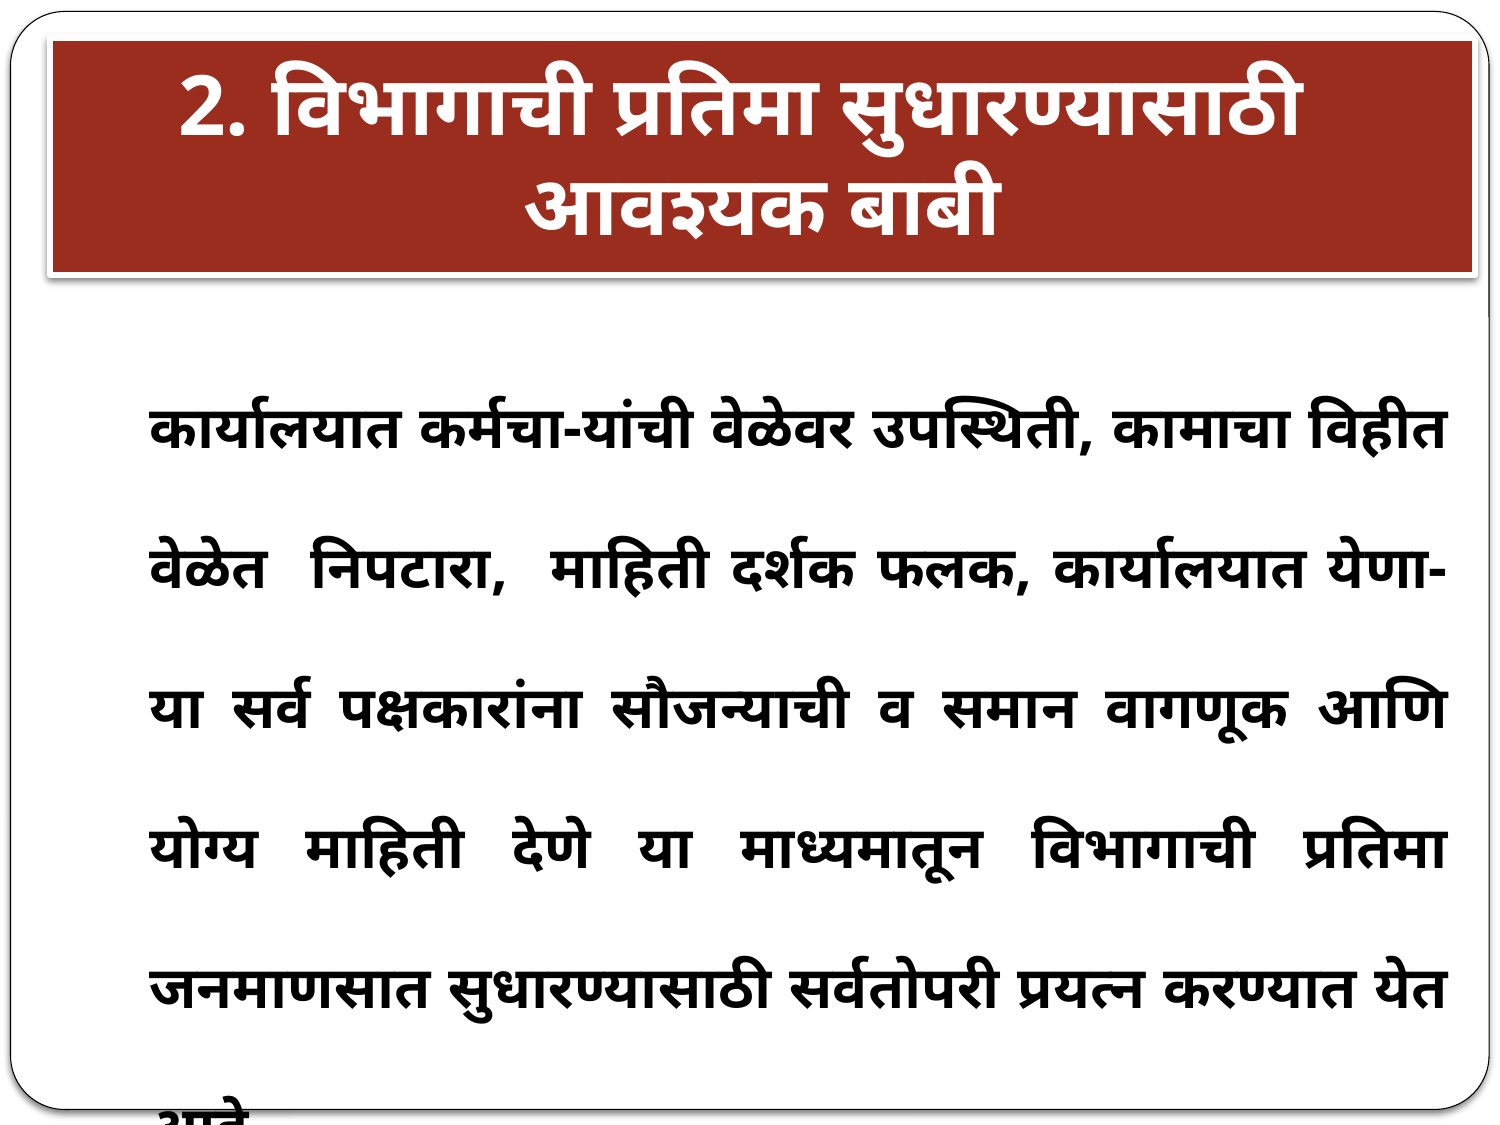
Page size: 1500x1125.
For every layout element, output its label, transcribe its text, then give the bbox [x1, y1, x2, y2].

list कार्यालयात कर्मचा-यांची वेळेवर उपस्थिती, कामाचा विहीत वेळेत निपटारा, माहिती दर्शक फलक, कार्यालयात येणा-या सर्व पक्षकारांना सौजन्याची व समान वागणूक आणि योग्य माहिती देणे या माध्यमातून विभागाची प्रतिमा जनमाणसात सुधारण्यासाठी सर्वतोपरी प्रयत्न करण्यात येत आहे. [50, 312, 1463, 1050]
title 2. विभागाची प्रतिमा सुधारण्यासाठी आवश्यक बाबी [47, 34, 1478, 278]
